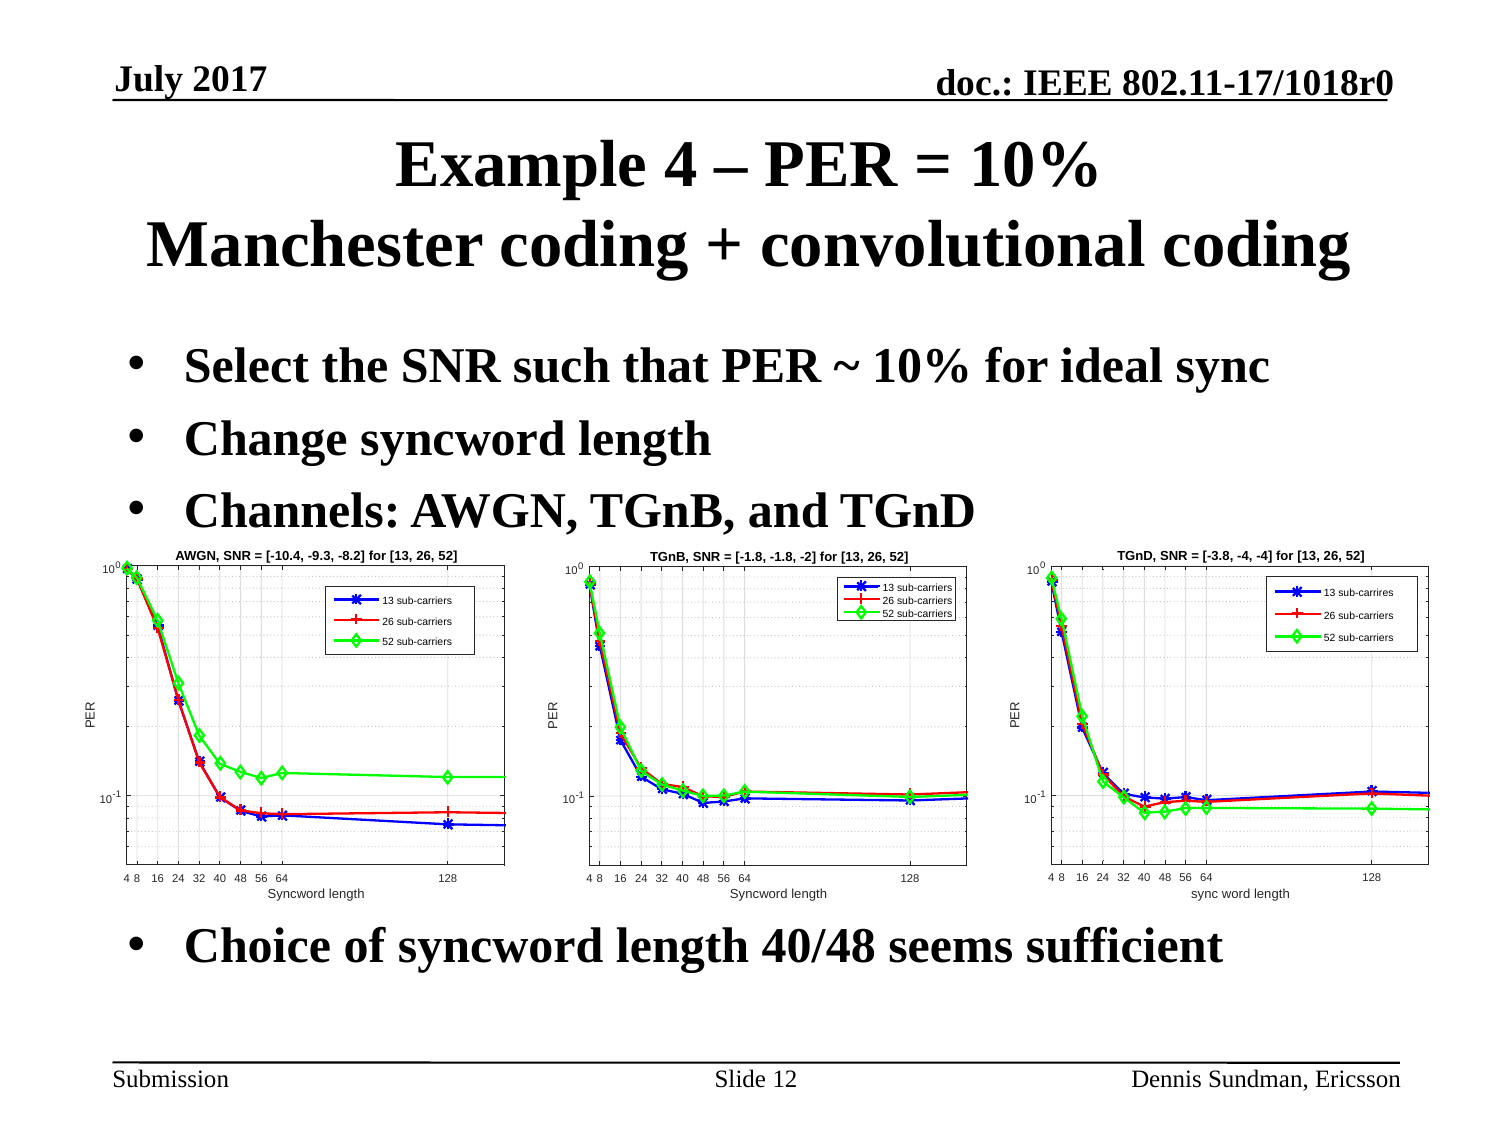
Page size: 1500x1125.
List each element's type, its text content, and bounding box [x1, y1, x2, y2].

footer Dennis Sundman, Ericsson [878, 1061, 1402, 1093]
list Select the SNR such that PER ~ 10% for ideal sync Change syncword length Channels: AWGN, TGnB, and TGnD Choice of syncword length 40/48 seems sufficient [112, 912, 1388, 1000]
picture [62, 538, 1475, 905]
title Example 4 – PER = 10% Manchester coding + convolutional coding [112, 112, 1388, 288]
list Select the SNR such that PER ~ 10% for ideal sync Change syncword length Channels: AWGN, TGnB, and TGnD Choice of syncword length 40/48 seems sufficient [112, 324, 1388, 537]
slide_number Slide 12 [712, 1061, 800, 1123]
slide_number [114, 54, 423, 100]
